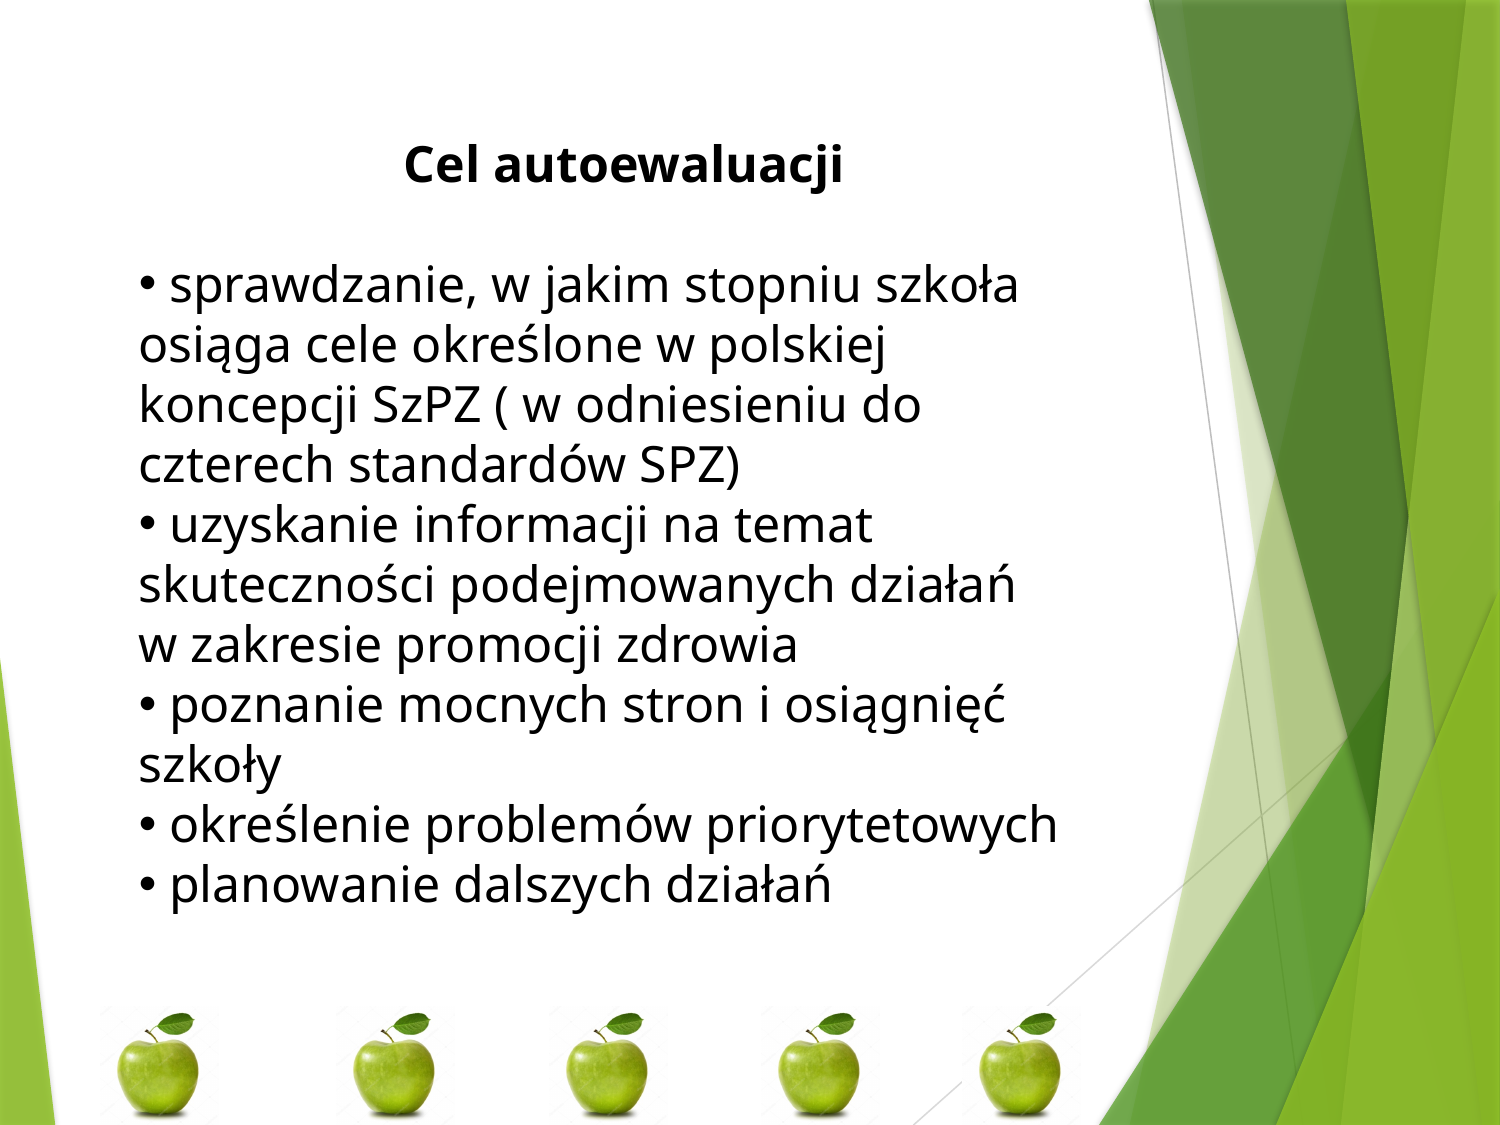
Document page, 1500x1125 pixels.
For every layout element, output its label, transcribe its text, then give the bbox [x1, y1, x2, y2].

picture [962, 1006, 1082, 1125]
text_box Cel autoewaluacji sprawdzanie, w jakim stopniu szkoła osiąga cele określone w polskiej koncepcji SzPZ ( w odniesieniu do czterech standardów SPZ) uzyskanie informacji na temat skuteczności podejmowanych działań w zakresie promocji zdrowia poznanie mocnych stron i osiągnięć szkoły określenie problemów priorytetowych planowanie dalszych działań [123, 125, 1125, 921]
picture [548, 1006, 668, 1125]
picture [335, 1006, 456, 1125]
picture [761, 1006, 881, 1125]
picture [99, 1006, 219, 1125]
